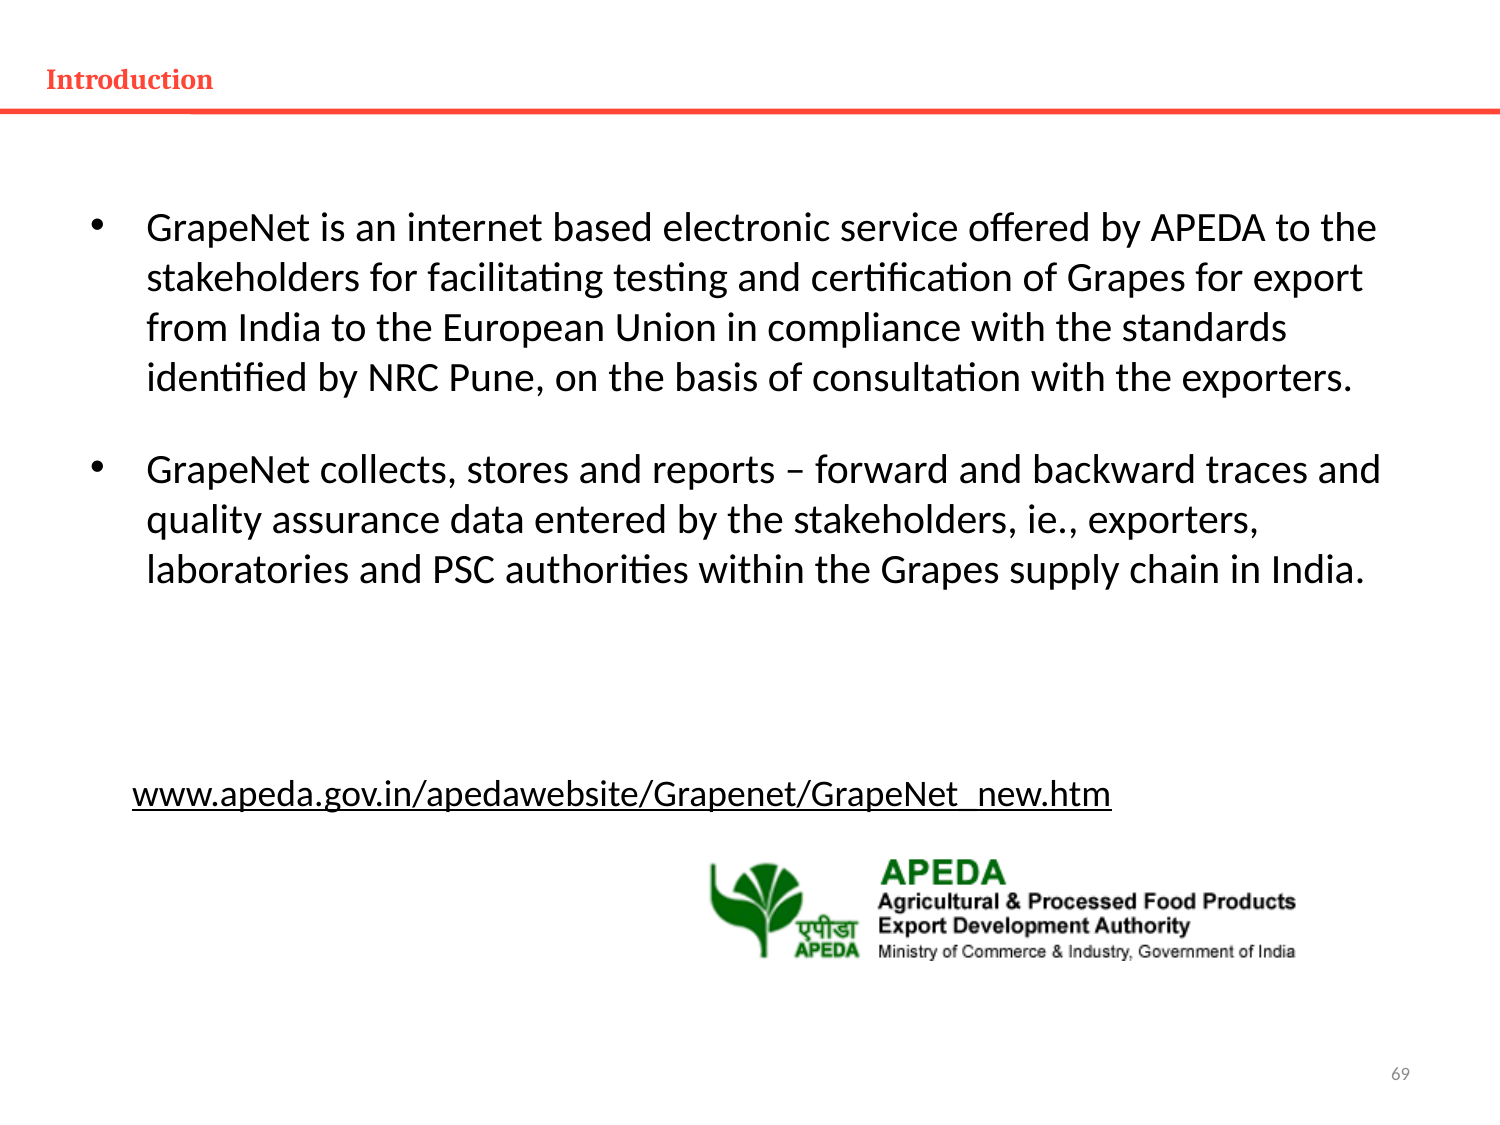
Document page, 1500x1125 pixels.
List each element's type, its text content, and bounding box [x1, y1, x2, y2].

slide_number 69 [1074, 1042, 1425, 1103]
title Introduction [31, 51, 1381, 105]
picture [705, 858, 1302, 961]
text_box www.apeda.gov.in/apedawebsite/Grapenet/GrapeNet_new.htm [117, 761, 1271, 822]
list GrapeNet is an internet based electronic service offered by APEDA to the stakeholders for facilitating testing and certification of Grapes for export from India to the European Union in compliance with the standards identified by NRC Pune, on the basis of consultation with the exporters. GrapeNet collects, stores and reports – forward and backward traces and quality assurance data entered by the stakeholders, ie., exporters, laboratories and PSC authorities within the Grapes supply chain in India. [75, 191, 1425, 1005]
